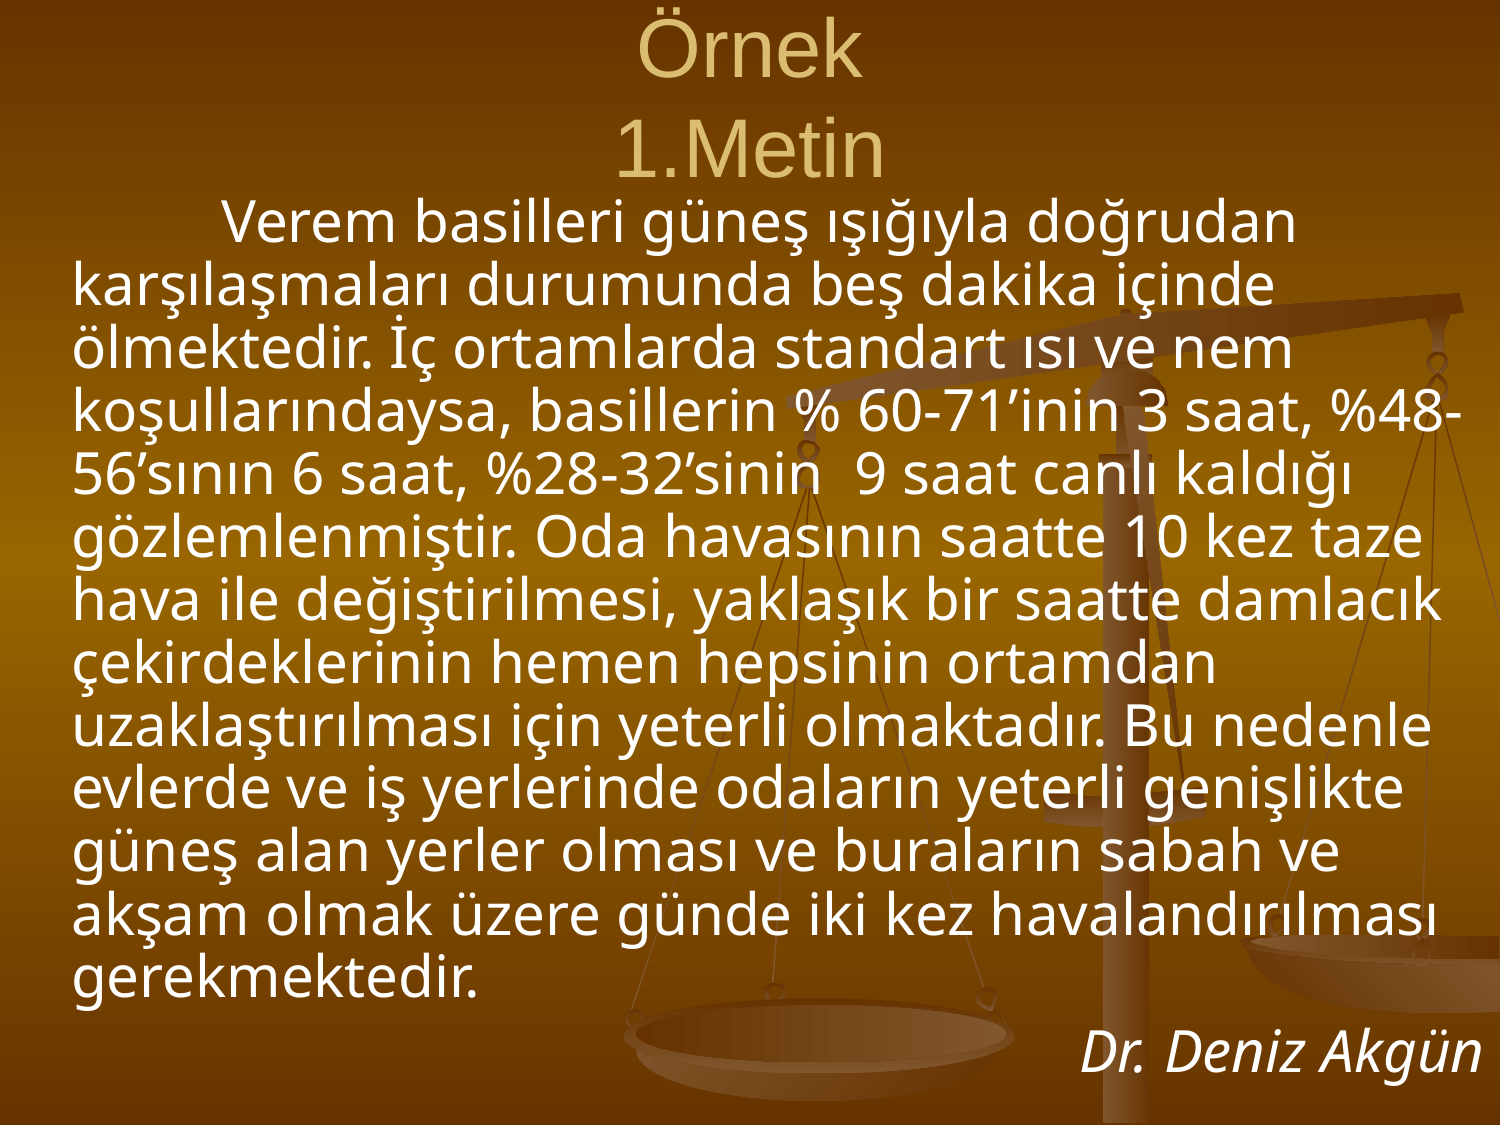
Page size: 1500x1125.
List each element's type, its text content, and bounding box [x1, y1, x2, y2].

title Örnek 1.Metin [0, 0, 1500, 184]
list Verem basilleri güneş ışığıyla doğrudan karşılaşmaları durumunda beş dakika içinde ölmektedir. İç ortamlarda standart ısı ve nem koşullarındaysa, basillerin % 60-71’inin 3 saat, %48-56’sının 6 saat, %28-32’sinin 9 saat canlı kaldığı gözlemlenmiştir. Oda havasının saatte 10 kez taze hava ile değiştirilmesi, yaklaşık bir saatte damlacık çekirdeklerinin hemen hepsinin ortamdan uzaklaştırılması için yeterli olmaktadır. Bu nedenle evlerde ve iş yerlerinde odaların yeterli genişlikte güneş alan yerler olması ve buraların sabah ve akşam olmak üzere günde iki kez havalandırılması gerekmektedir. Dr. Deniz Akgün [0, 184, 1500, 1125]
